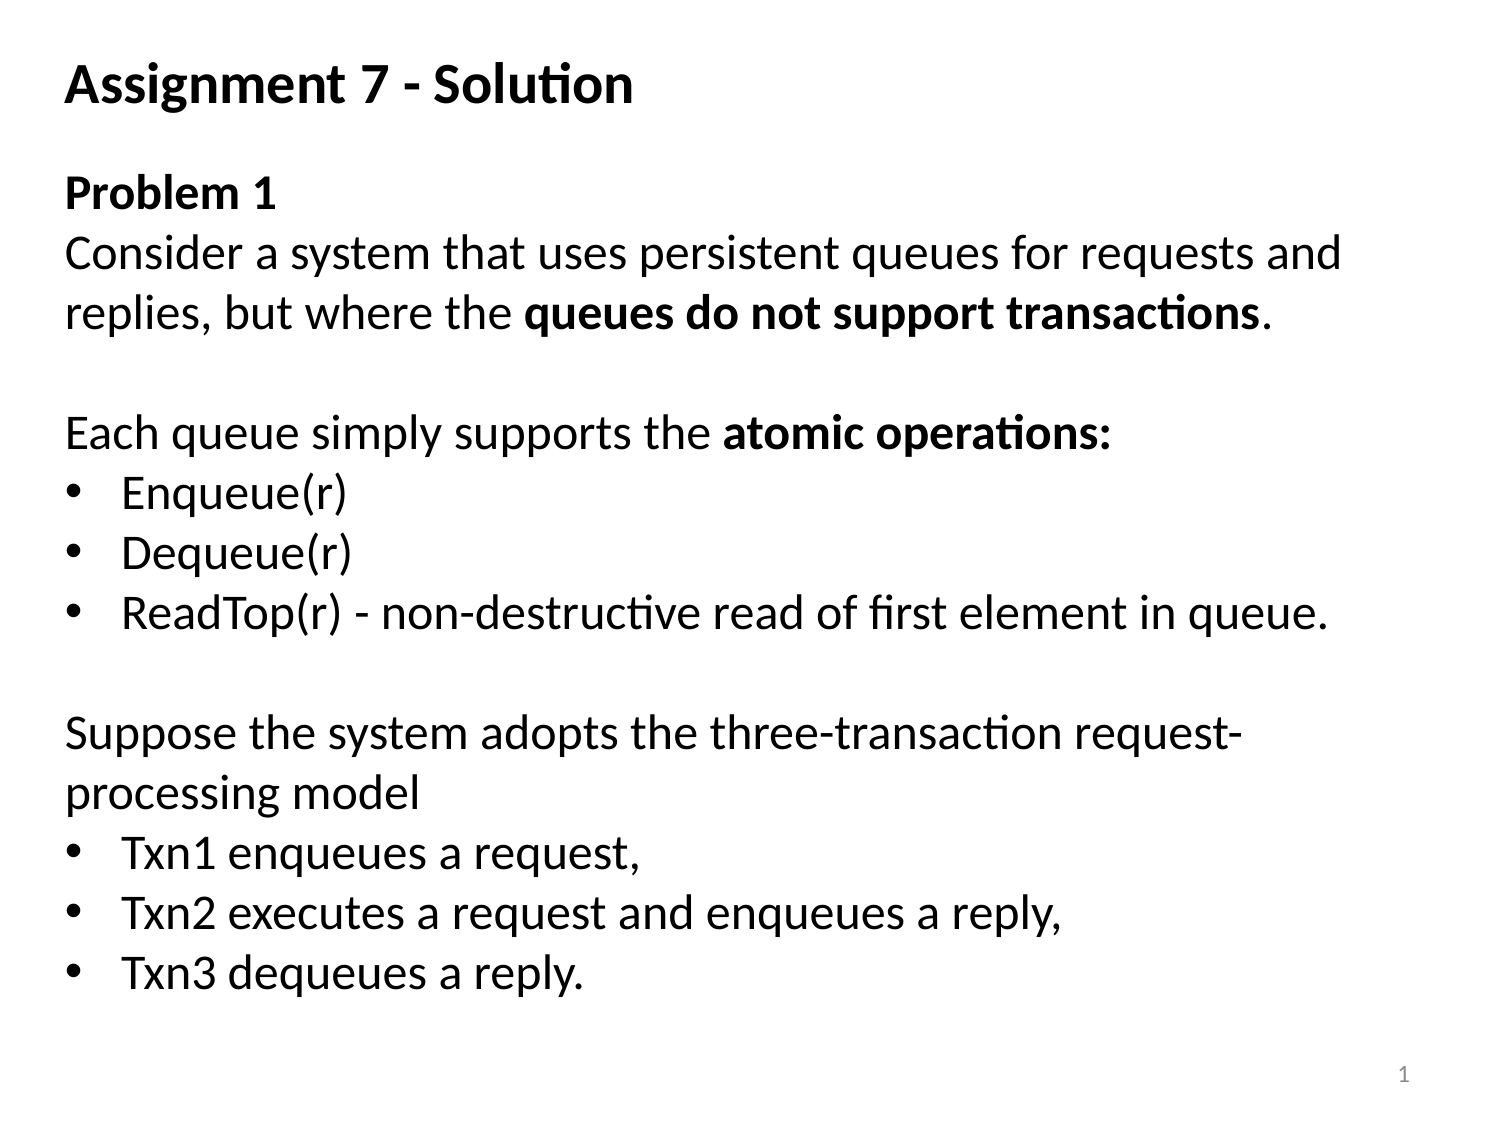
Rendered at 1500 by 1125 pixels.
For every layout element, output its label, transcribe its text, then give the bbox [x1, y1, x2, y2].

slide_number 1 [1074, 1042, 1425, 1103]
text_box Assignment 7 - Solution Problem 1 Consider a system that uses persistent queues for requests and replies, but where the queues do not support transactions. Each queue simply supports the atomic operations: Enqueue(r) Dequeue(r) ReadTop(r) - non-destructive read of first element in queue. Suppose the system adopts the three-transaction request-processing model Txn1 enqueues a request, Txn2 executes a request and enqueues a reply, Txn3 dequeues a reply. [50, 37, 1425, 1068]
